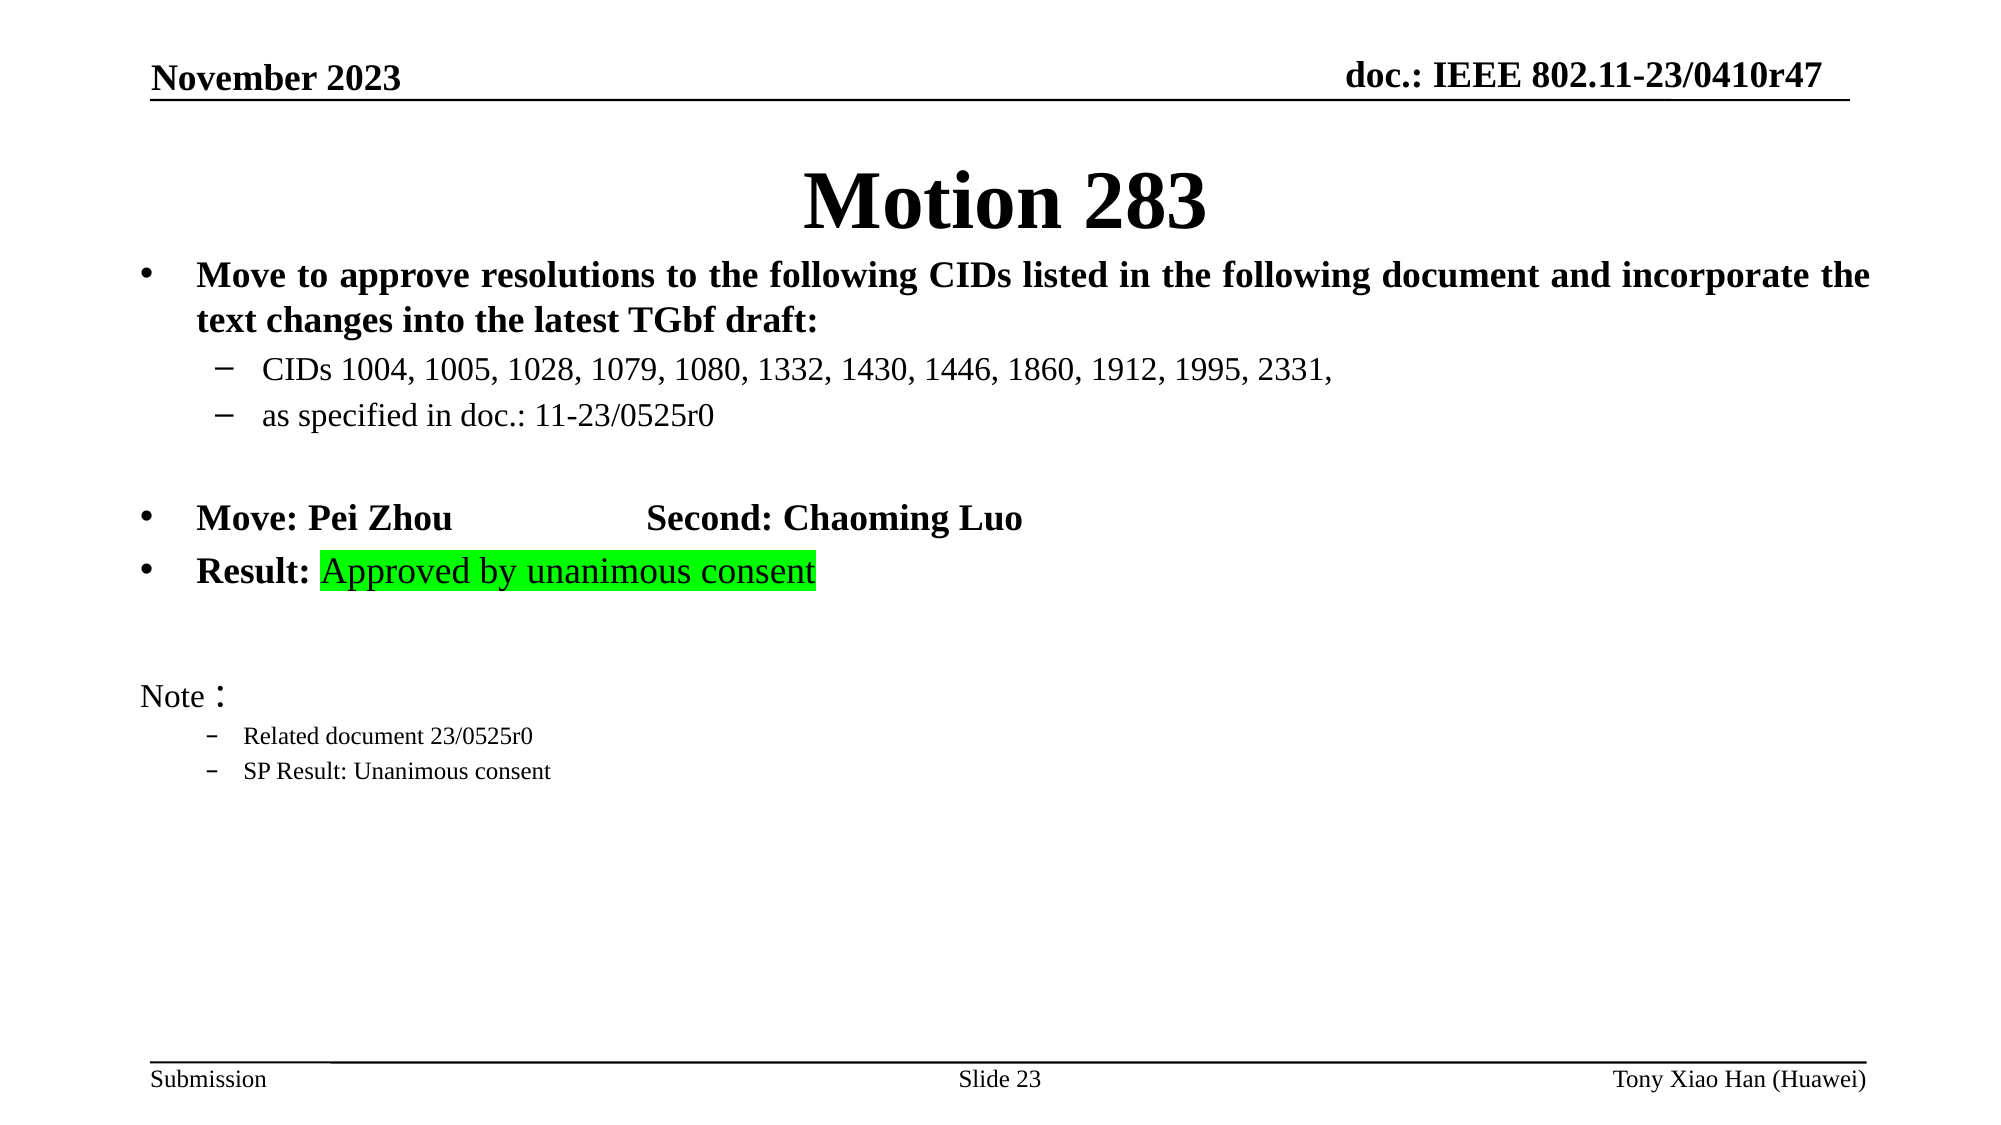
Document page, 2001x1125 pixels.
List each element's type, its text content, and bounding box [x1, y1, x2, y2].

text_box Motion 283 [368, 137, 1644, 212]
text_box Move to approve resolutions to the following CIDs listed in the following document and incorporate the text changes into the latest TGbf draft: CIDs 1004, 1005, 1028, 1079, 1080, 1332, 1430, 1446, 1860, 1912, 1995, 2331, as specified in doc.: 11-23/0525r0 Move: Pei Zhou Second: Chaoming Luo Result: Approved by unanimous consent Note： Related document 23/0525r0 SP Result: Unanimous consent [125, 212, 1888, 900]
